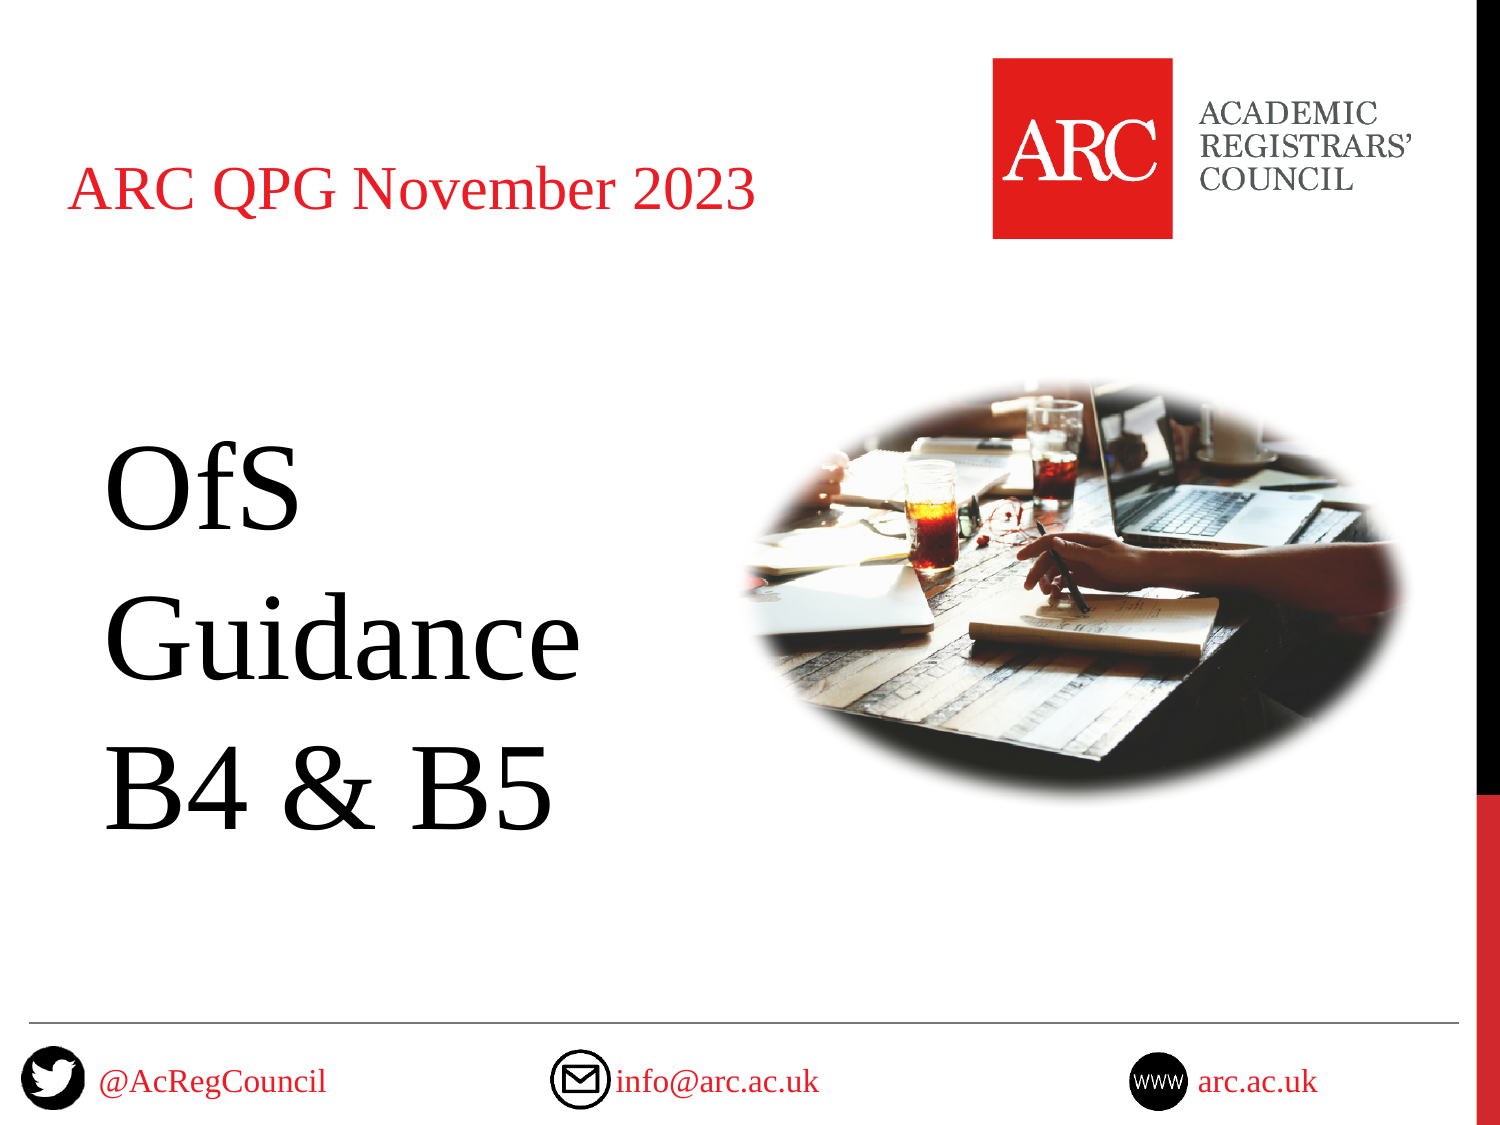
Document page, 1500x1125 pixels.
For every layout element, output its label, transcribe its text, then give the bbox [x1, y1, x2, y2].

text_box ARC QPG November 2023 [53, 139, 886, 230]
text_box @AcRegCouncil info@arc.ac.uk arc.ac.uk [1211, 1051, 1459, 1107]
text_box @AcRegCouncil info@arc.ac.uk arc.ac.uk [92, 1051, 547, 1107]
text_box @AcRegCouncil info@arc.ac.uk arc.ac.uk [619, 1051, 1112, 1107]
picture [1114, 1037, 1203, 1125]
picture [548, 1047, 611, 1110]
picture [734, 372, 1418, 810]
text_box OfS Guidance B4 & B5 [88, 397, 750, 862]
picture [21, 1046, 85, 1110]
picture [979, 53, 1418, 245]
